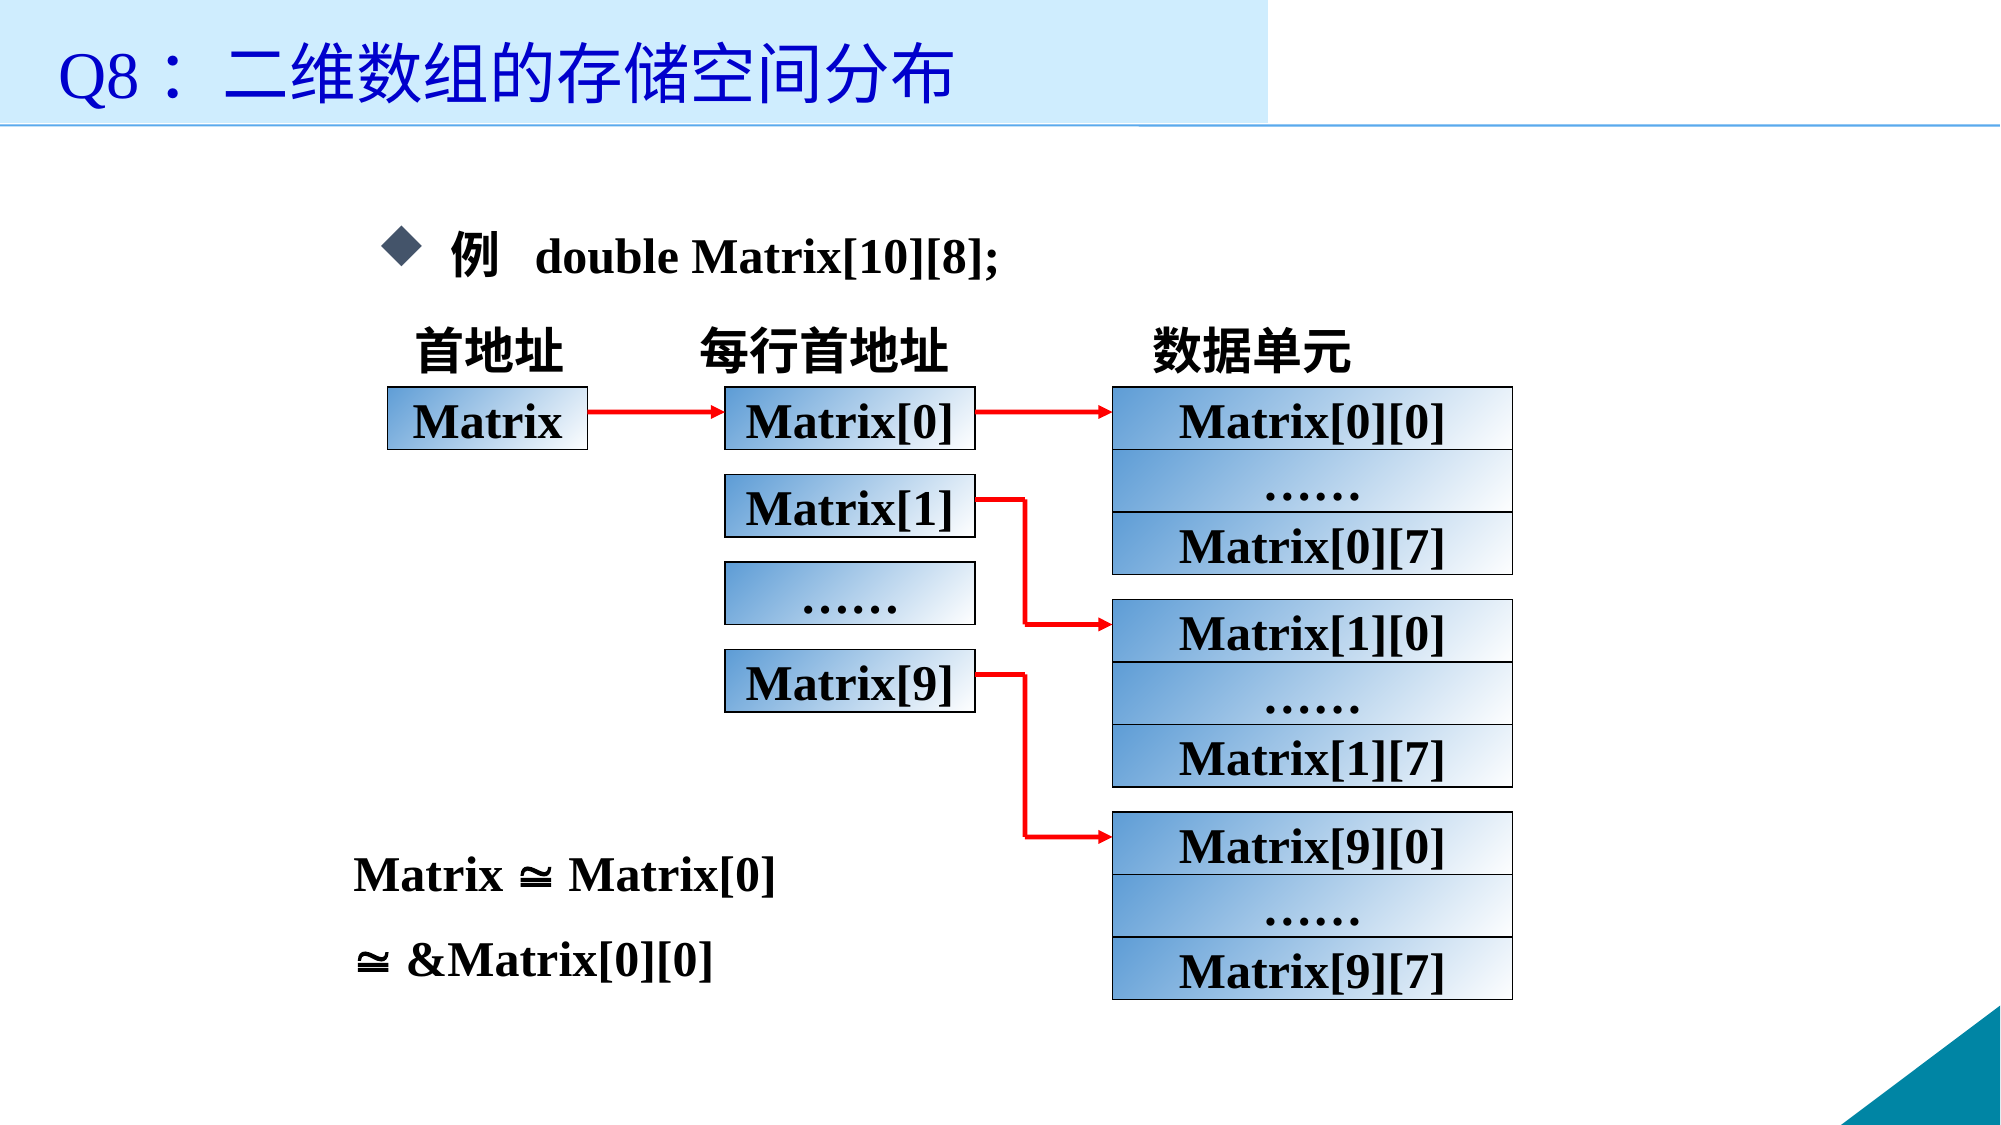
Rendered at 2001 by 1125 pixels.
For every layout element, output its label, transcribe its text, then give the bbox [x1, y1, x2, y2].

text_box 首地址 每行首地址 数据单元 [399, 311, 1513, 386]
title Q8：二维数组的存储空间分布 [43, 7, 1769, 121]
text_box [387, 386, 1513, 1000]
text_box 例 double Matrix[10][8]; [362, 215, 1700, 291]
text_box Matrix  Matrix[0]  &Matrix[0][0] [338, 834, 387, 994]
